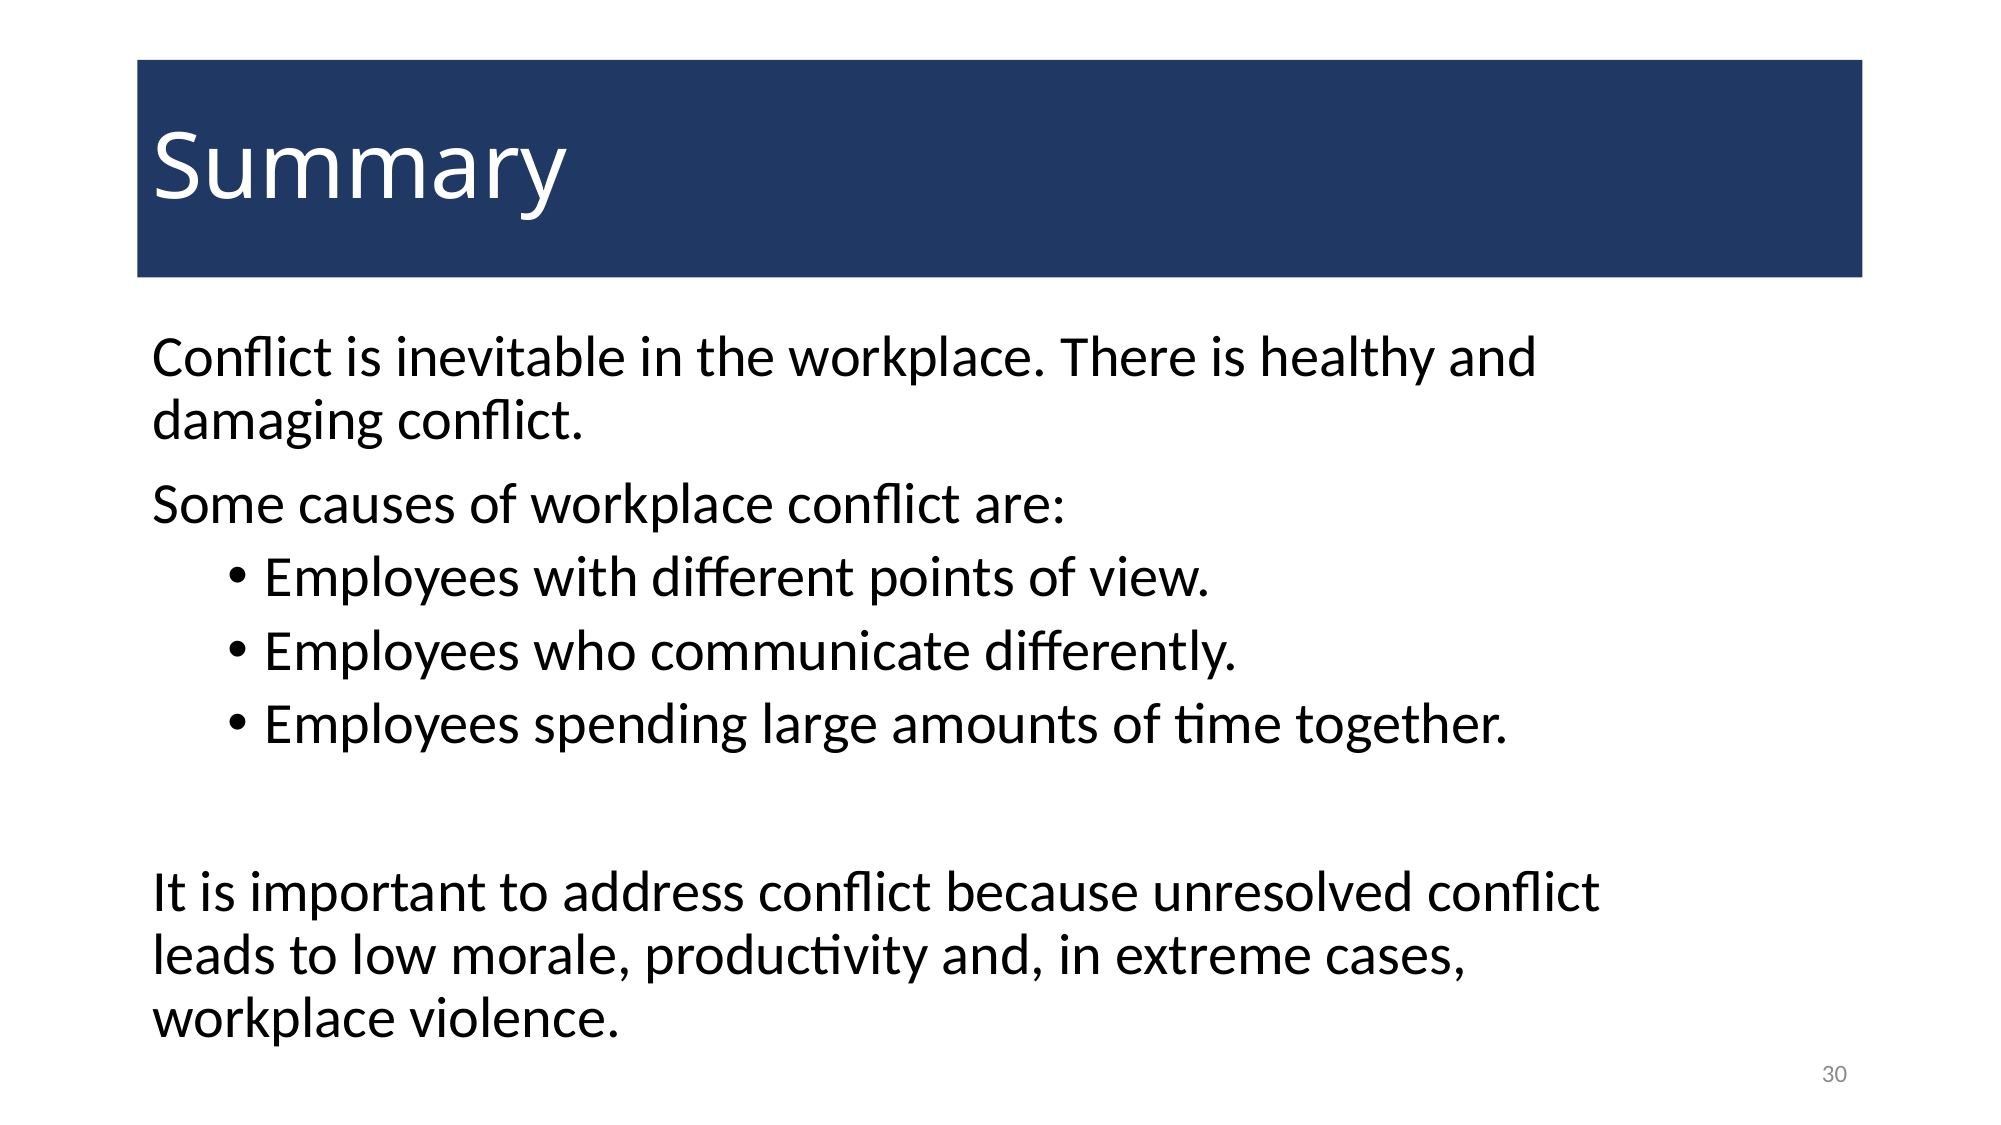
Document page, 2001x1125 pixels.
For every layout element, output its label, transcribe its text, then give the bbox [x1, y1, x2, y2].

list Conflict is inevitable in the workplace. There is healthy and damaging conflict. Some causes of workplace conflict are: Employees with different points of view. Employees who communicate differently. Employees spending large amounts of time together. It is important to address conflict because unresolved conflict leads to low morale, productivity and, in extreme cases, workplace violence. [137, 319, 1681, 1125]
title Summary [137, 59, 1863, 278]
slide_number 30 [1681, 1042, 1863, 1103]
